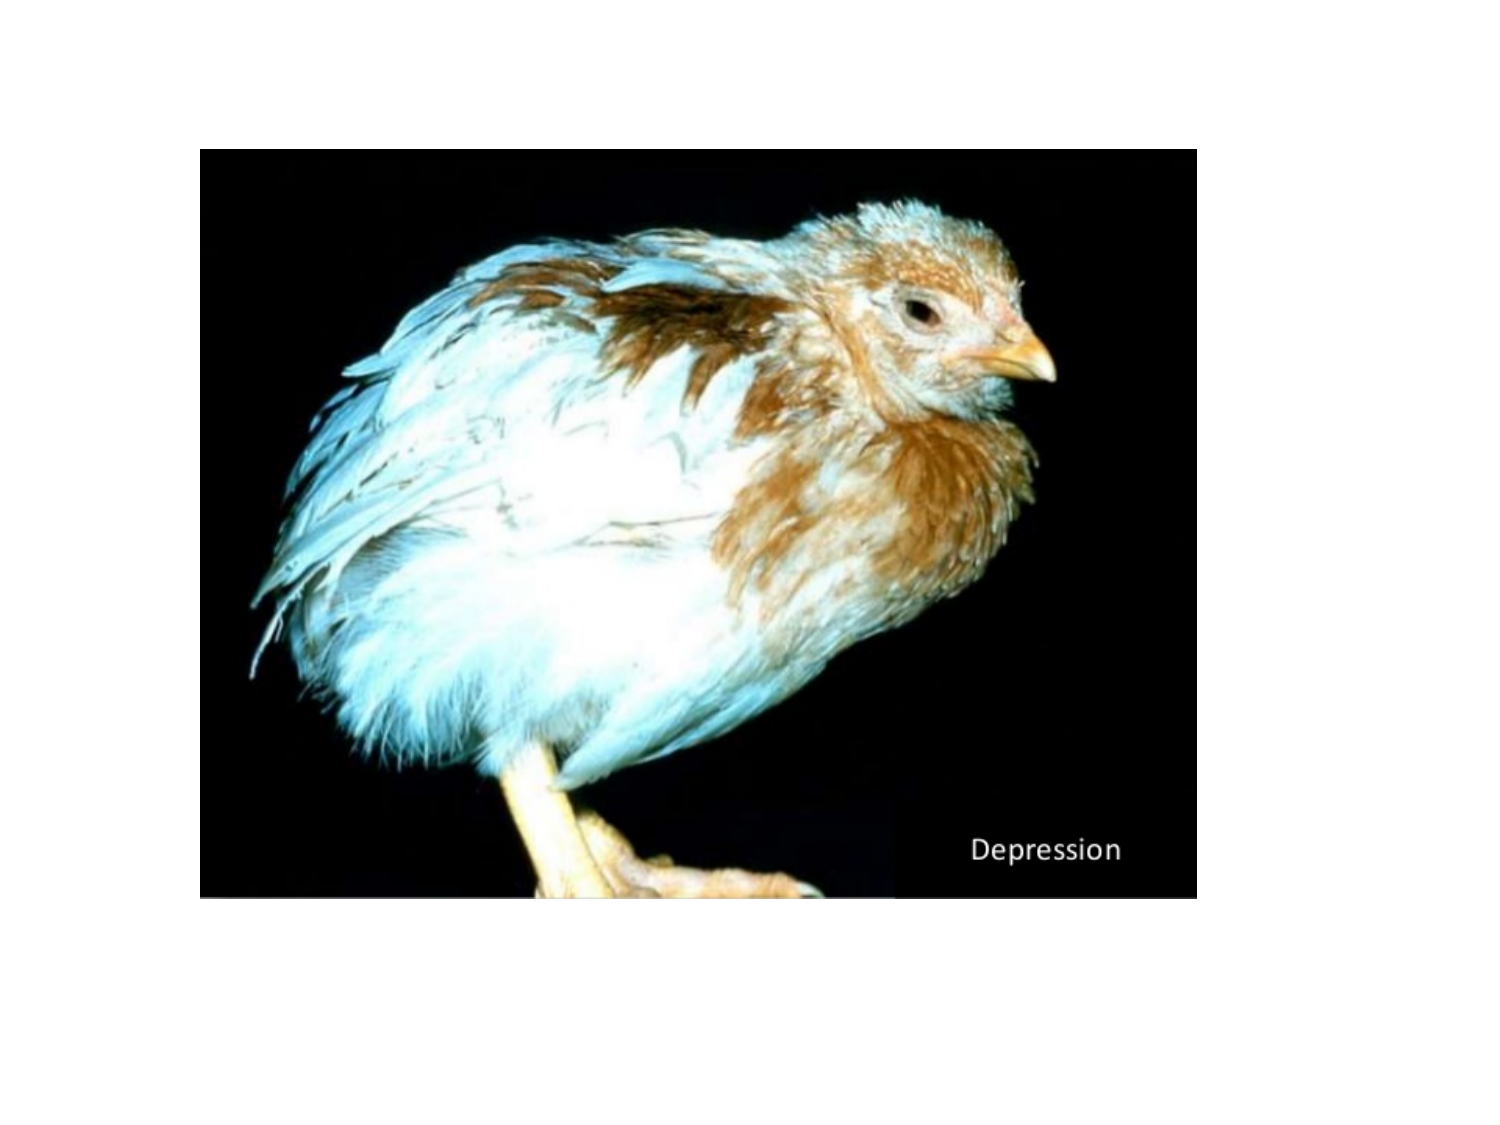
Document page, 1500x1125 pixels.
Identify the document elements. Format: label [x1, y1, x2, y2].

picture [199, 149, 1198, 899]
